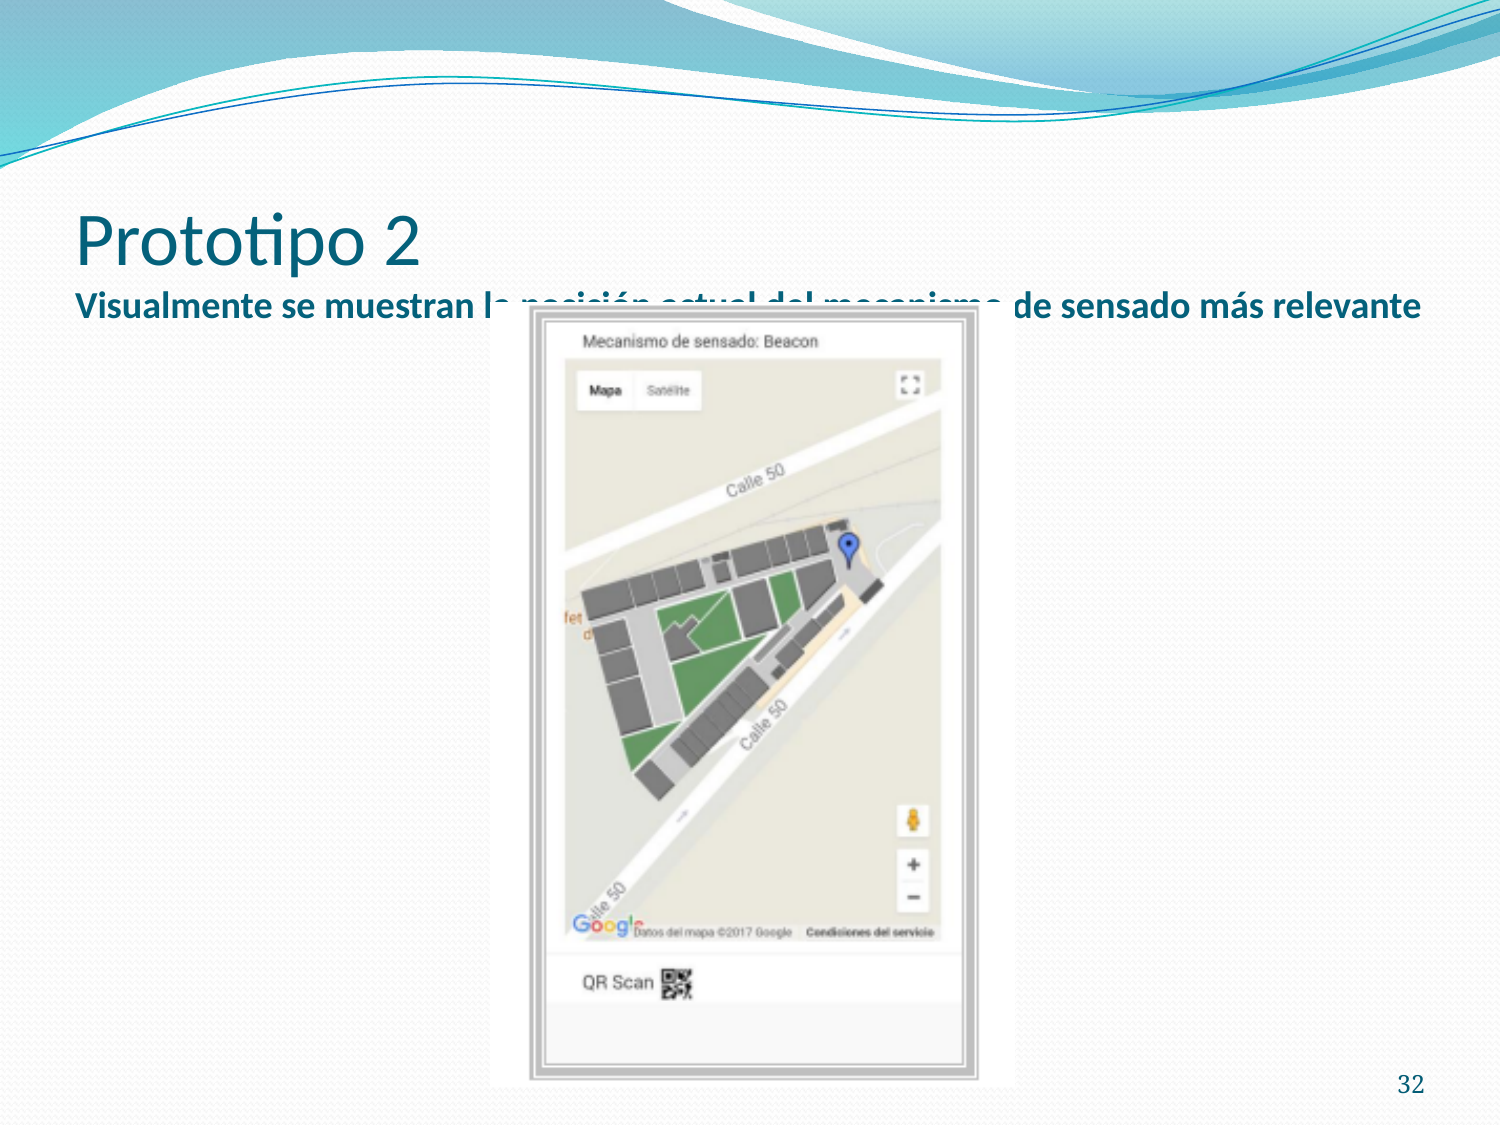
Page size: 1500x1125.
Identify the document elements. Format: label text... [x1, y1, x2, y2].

slide_number 32 [1299, 1042, 1425, 1103]
picture [489, 302, 1015, 1087]
title Prototipo 2 Visualmente se muestran la posición actual del mecanismo de sensado más relevante [75, 138, 1425, 327]
